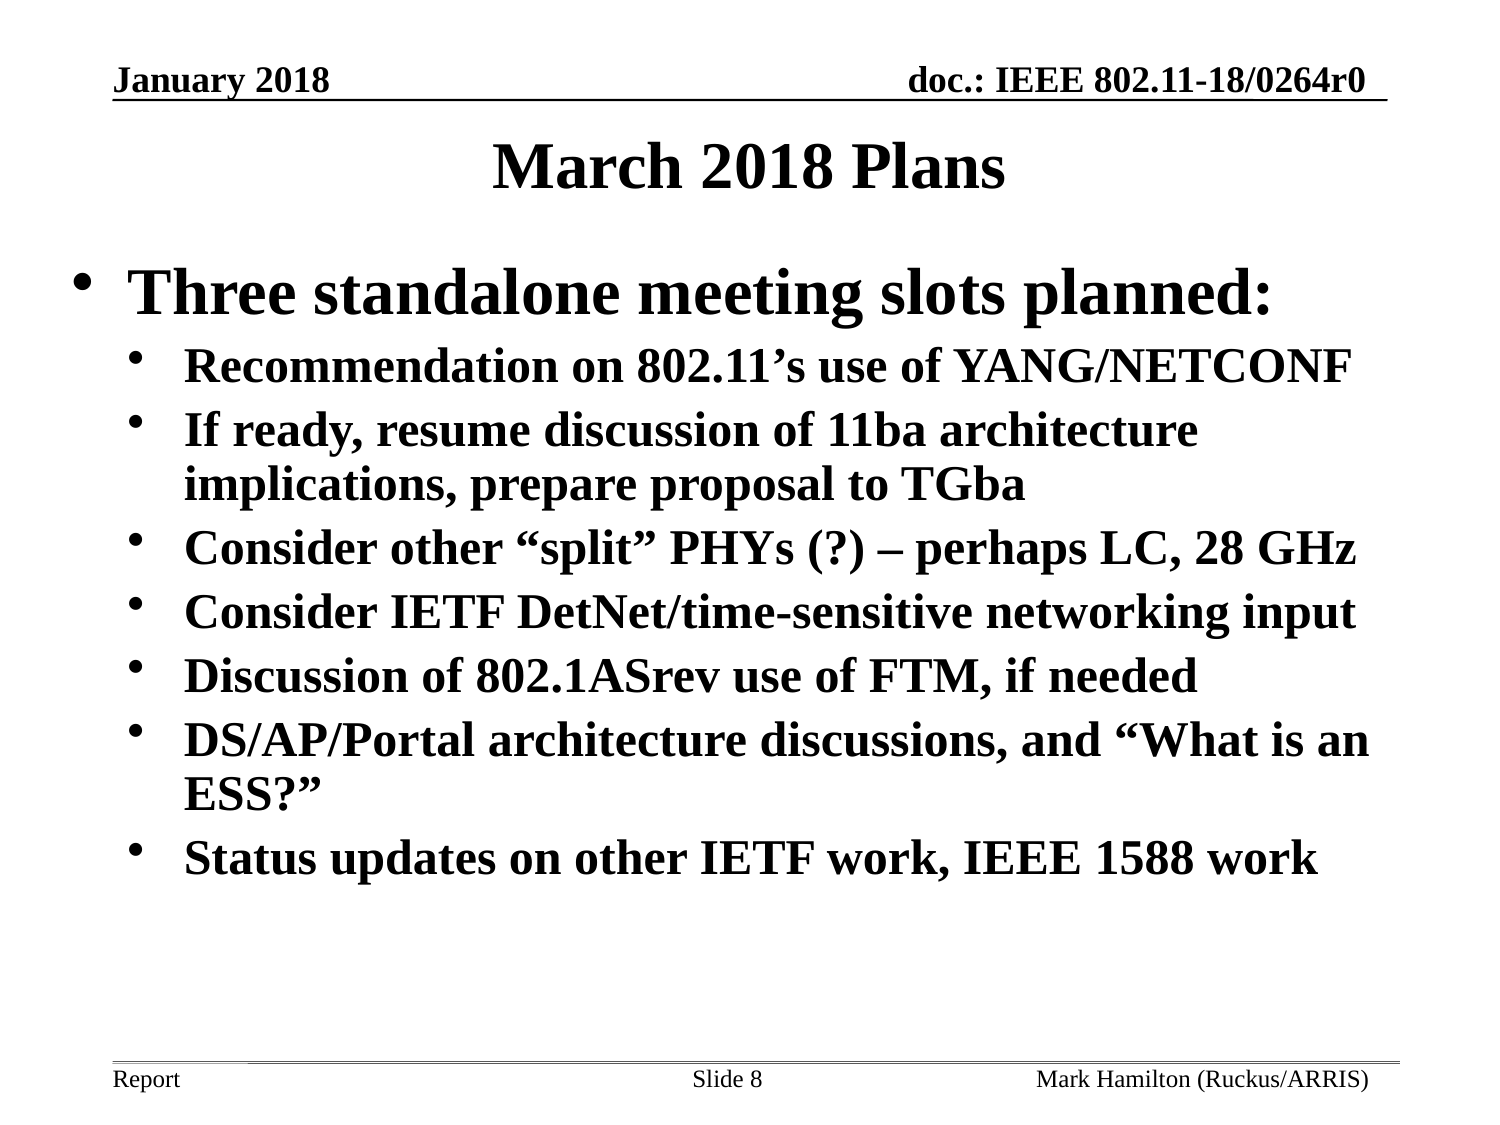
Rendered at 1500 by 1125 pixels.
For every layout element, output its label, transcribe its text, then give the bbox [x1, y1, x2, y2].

list Three standalone meeting slots planned: Recommendation on 802.11’s use of YANG/NETCONF If ready, resume discussion of 11ba architecture implications, prepare proposal to TGba Consider other “split” PHYs (?) – perhaps LC, 28 GHz Consider IETF DetNet/time-sensitive networking input Discussion of 802.1ASrev use of FTM, if needed DS/AP/Portal architecture discussions, and “What is an ESS?” Status updates on other IETF work, IEEE 1588 work [56, 249, 1444, 1063]
title March 2018 Plans [112, 112, 1388, 212]
